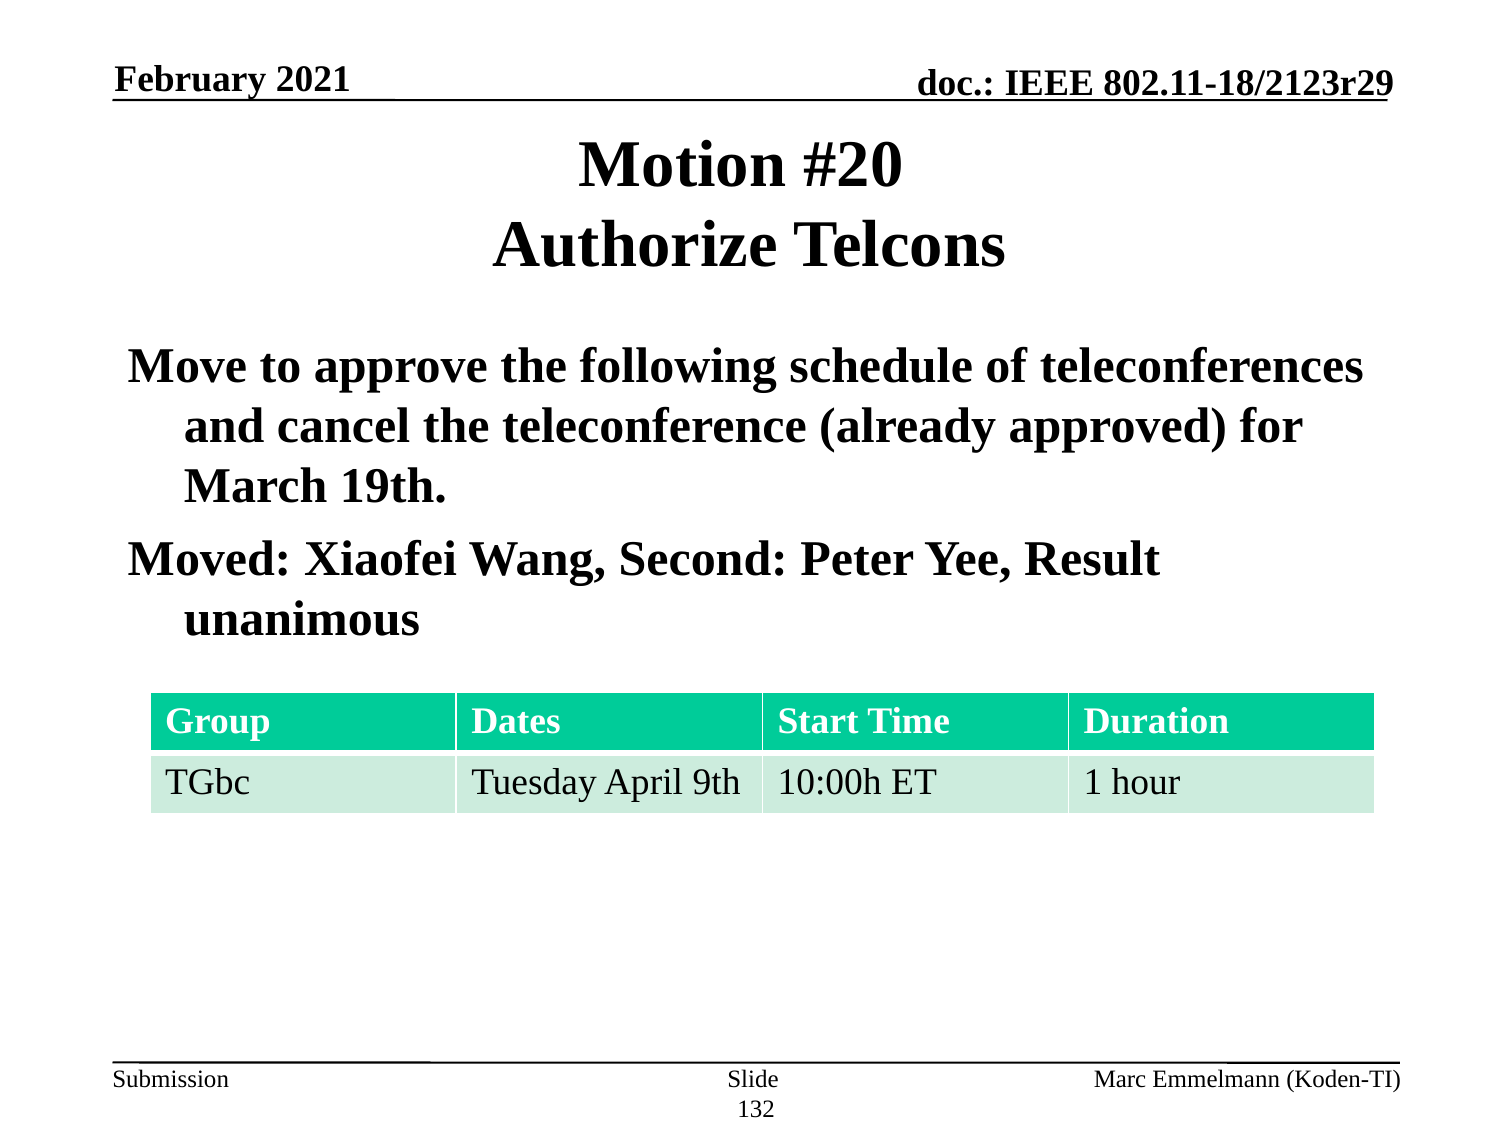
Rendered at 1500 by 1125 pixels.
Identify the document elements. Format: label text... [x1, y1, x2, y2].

title Motion #20 Authorize Telcons [112, 112, 1388, 288]
table_header Group [151, 693, 455, 750]
table_cell TGbc [151, 756, 455, 813]
table_header Duration [1069, 693, 1374, 750]
table_cell 10:00h ET [763, 756, 1068, 813]
table_cell 1 hour [1069, 756, 1374, 813]
footer Marc Emmelmann (Koden-TI) [878, 1061, 1402, 1093]
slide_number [114, 54, 423, 100]
slide_number Slide 132 [712, 1061, 800, 1123]
table_cell Tuesday April 9th [457, 756, 762, 813]
table_header Start Time [763, 693, 1068, 750]
list Move to approve the following schedule of teleconferences and cancel the teleconference (already approved) for March 19th. Moved: Xiaofei Wang, Second: Peter Yee, Result unanimous [112, 324, 1388, 658]
table_header Dates [457, 693, 762, 750]
